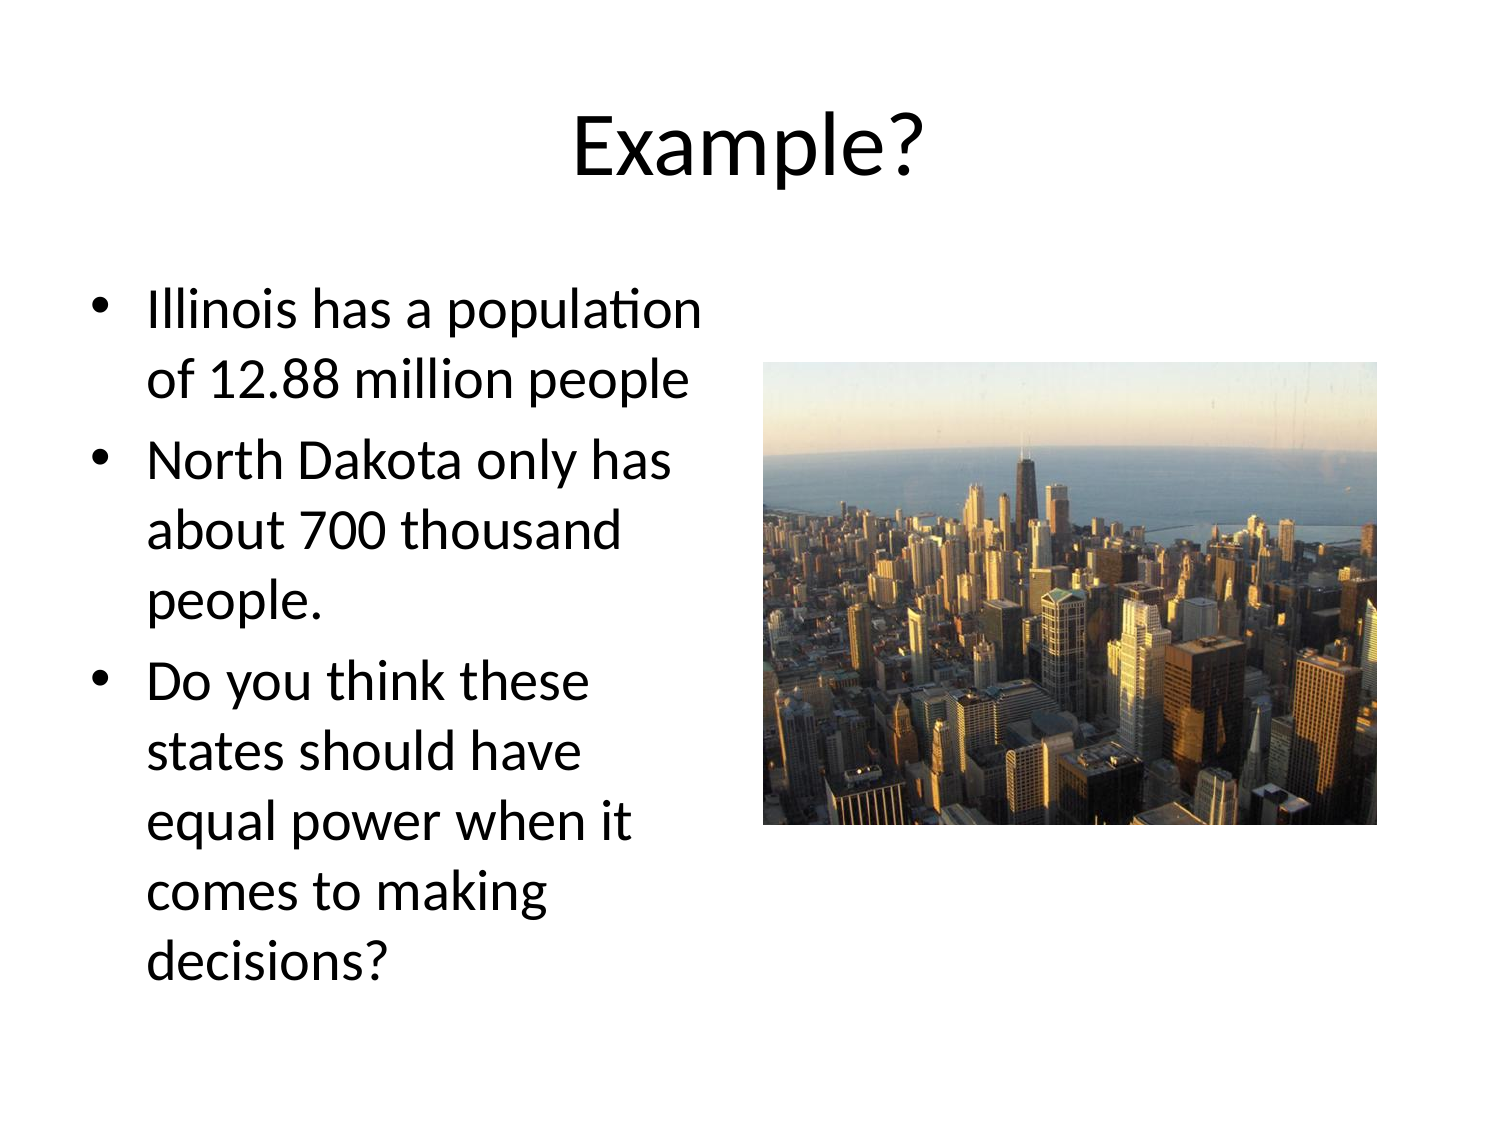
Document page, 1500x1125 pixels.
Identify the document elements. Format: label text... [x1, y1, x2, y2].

title Example? [75, 45, 1425, 233]
picture [762, 362, 1378, 826]
list Illinois has a population of 12.88 million people North Dakota only has about 700 thousand people. Do you think these states should have equal power when it comes to making decisions? [75, 262, 738, 1005]
